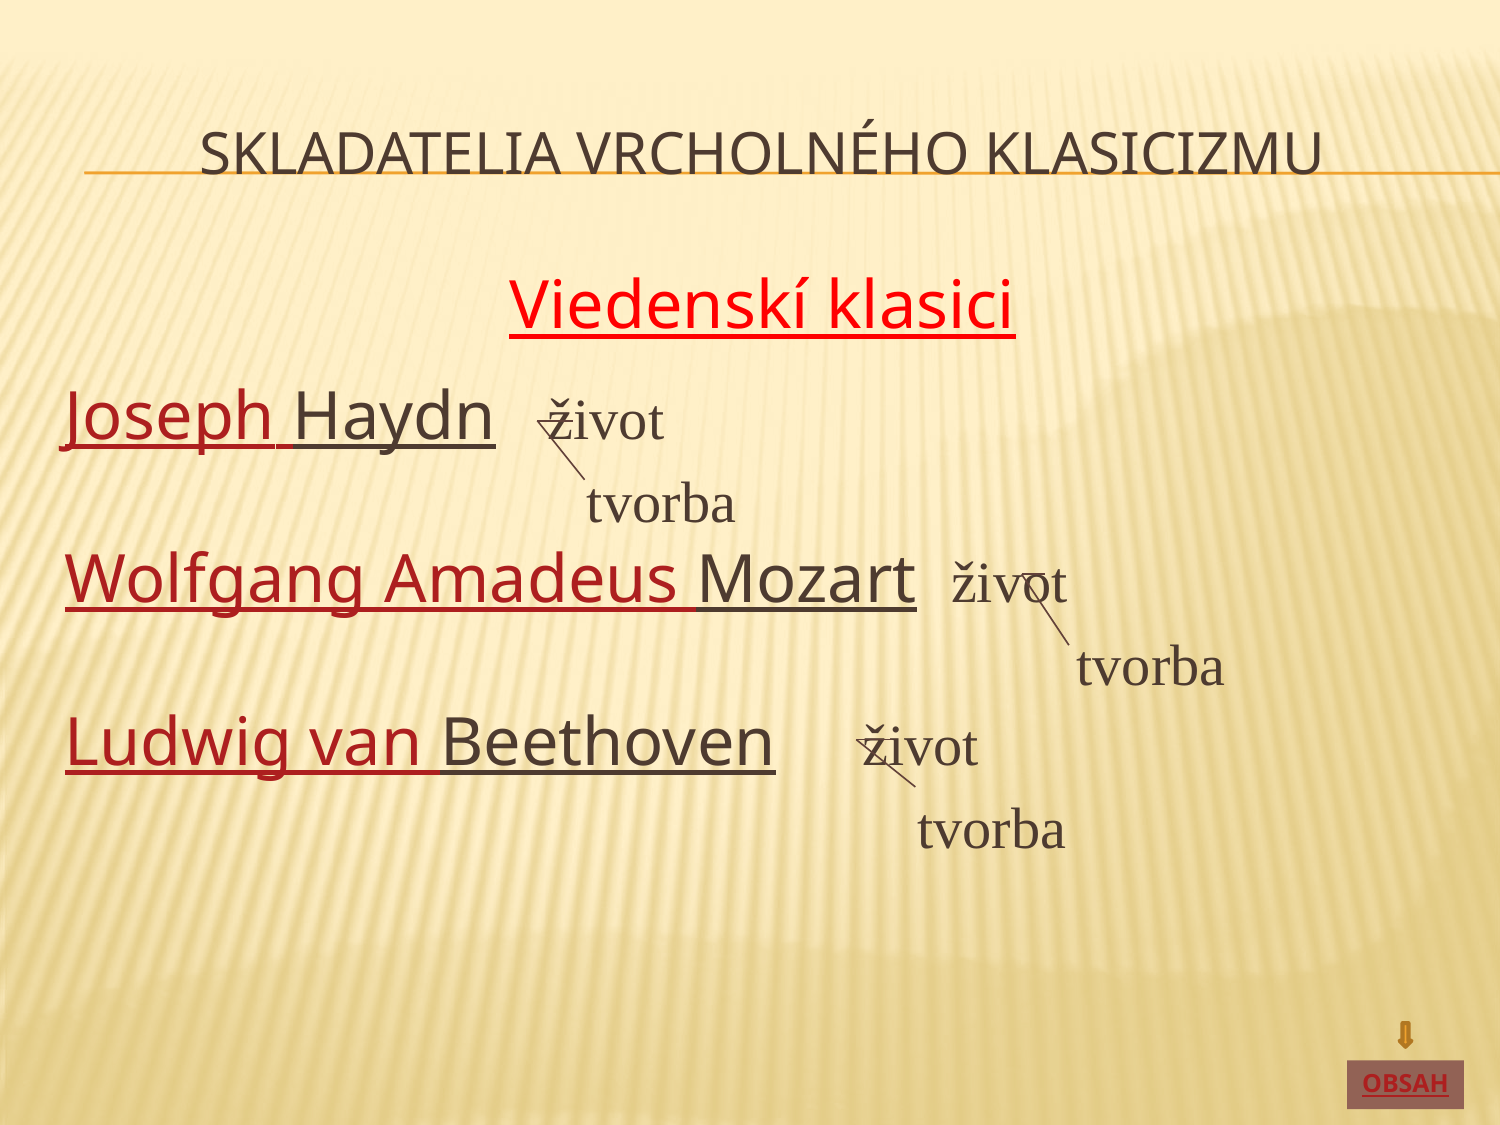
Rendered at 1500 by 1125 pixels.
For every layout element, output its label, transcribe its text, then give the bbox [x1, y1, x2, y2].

text_box OBSAH [1347, 1060, 1464, 1110]
text_box [1397, 1021, 1414, 1049]
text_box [855, 739, 916, 788]
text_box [1021, 573, 1070, 646]
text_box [537, 420, 585, 481]
list Viedenskí klasici Joseph Haydn život tvorba Wolfgang Amadeus Mozart život tvorba Ludwig van Beethoven život tvorba [50, 254, 1475, 998]
title Skladatelia vrcholného klasicizmu [50, 82, 1475, 220]
